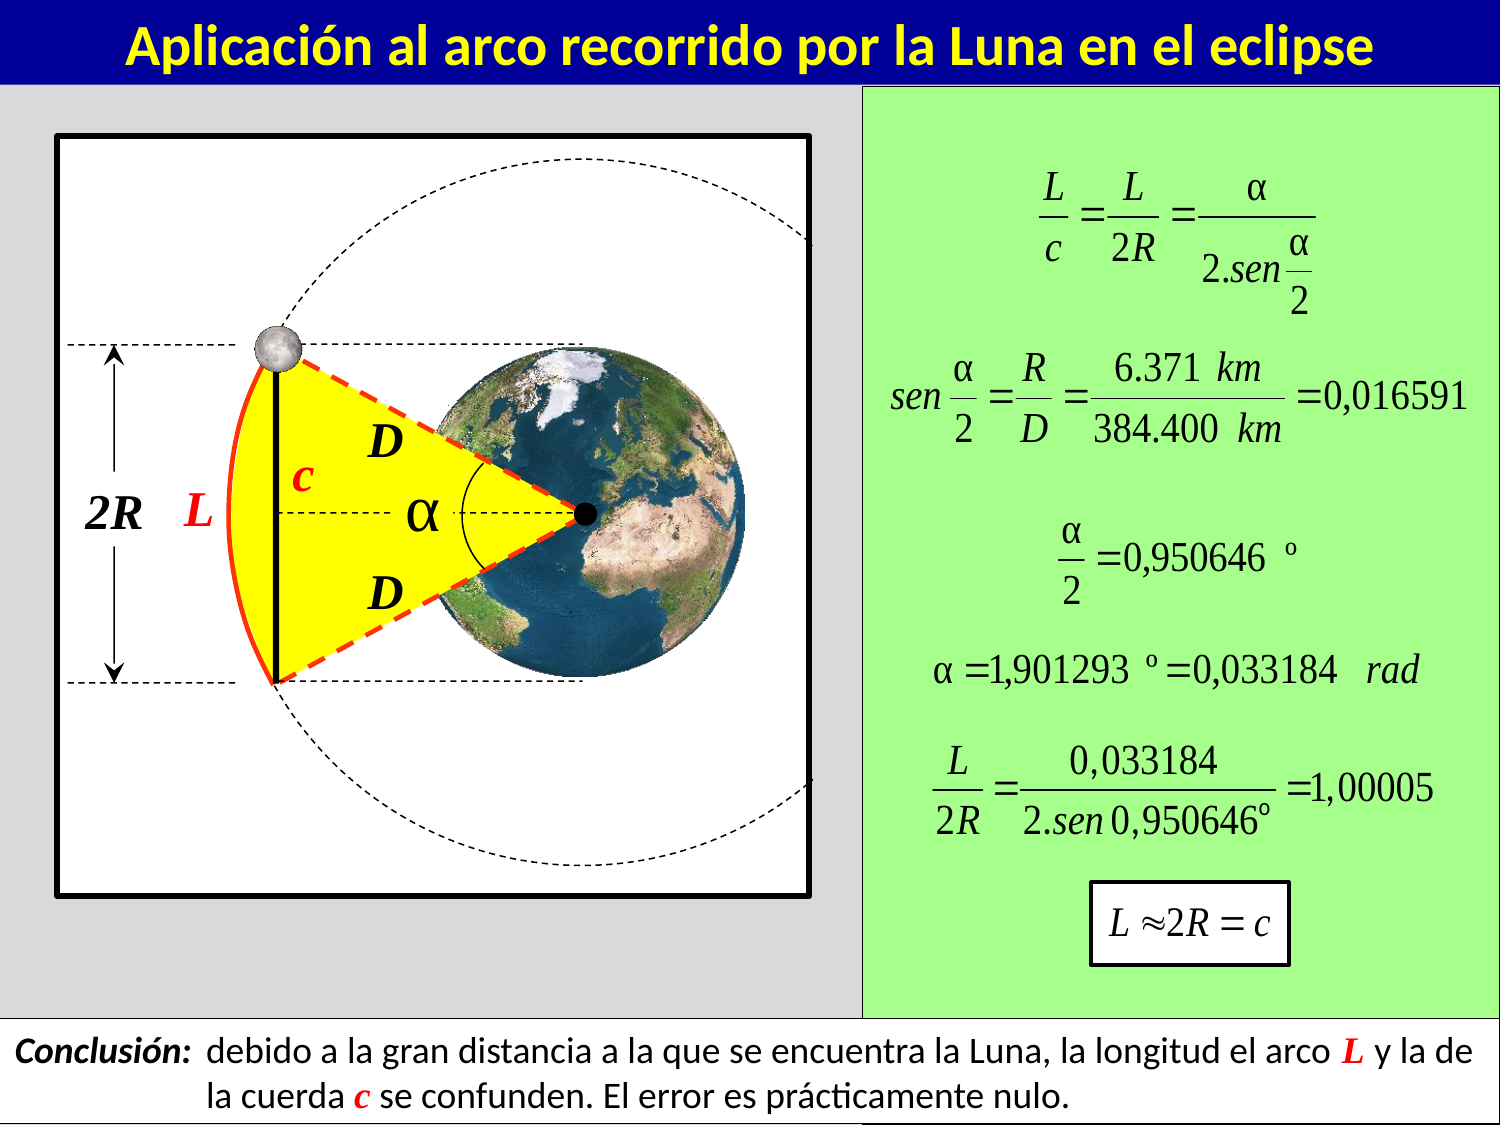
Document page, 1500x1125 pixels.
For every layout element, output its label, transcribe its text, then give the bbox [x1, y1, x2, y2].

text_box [1051, 500, 1305, 615]
text_box Conclusión: debido a la gran distancia a la que se encuentra la Luna, la longitud el arco L y la de la cuerda c se confunden. El error es prácticamente nulo. [0, 1018, 1500, 1124]
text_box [883, 338, 1474, 464]
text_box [601, 346, 745, 678]
text_box [862, 86, 1500, 1018]
picture [253, 323, 303, 375]
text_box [66, 319, 597, 684]
text_box Aplicación al arco recorrido por la Luna en el eclipse [0, 0, 1500, 85]
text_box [926, 644, 1430, 703]
text_box [811, 199, 862, 819]
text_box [1091, 882, 1289, 966]
text_box [55, 134, 811, 898]
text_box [921, 727, 1449, 863]
text_box [277, 159, 811, 866]
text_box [1032, 157, 1324, 326]
